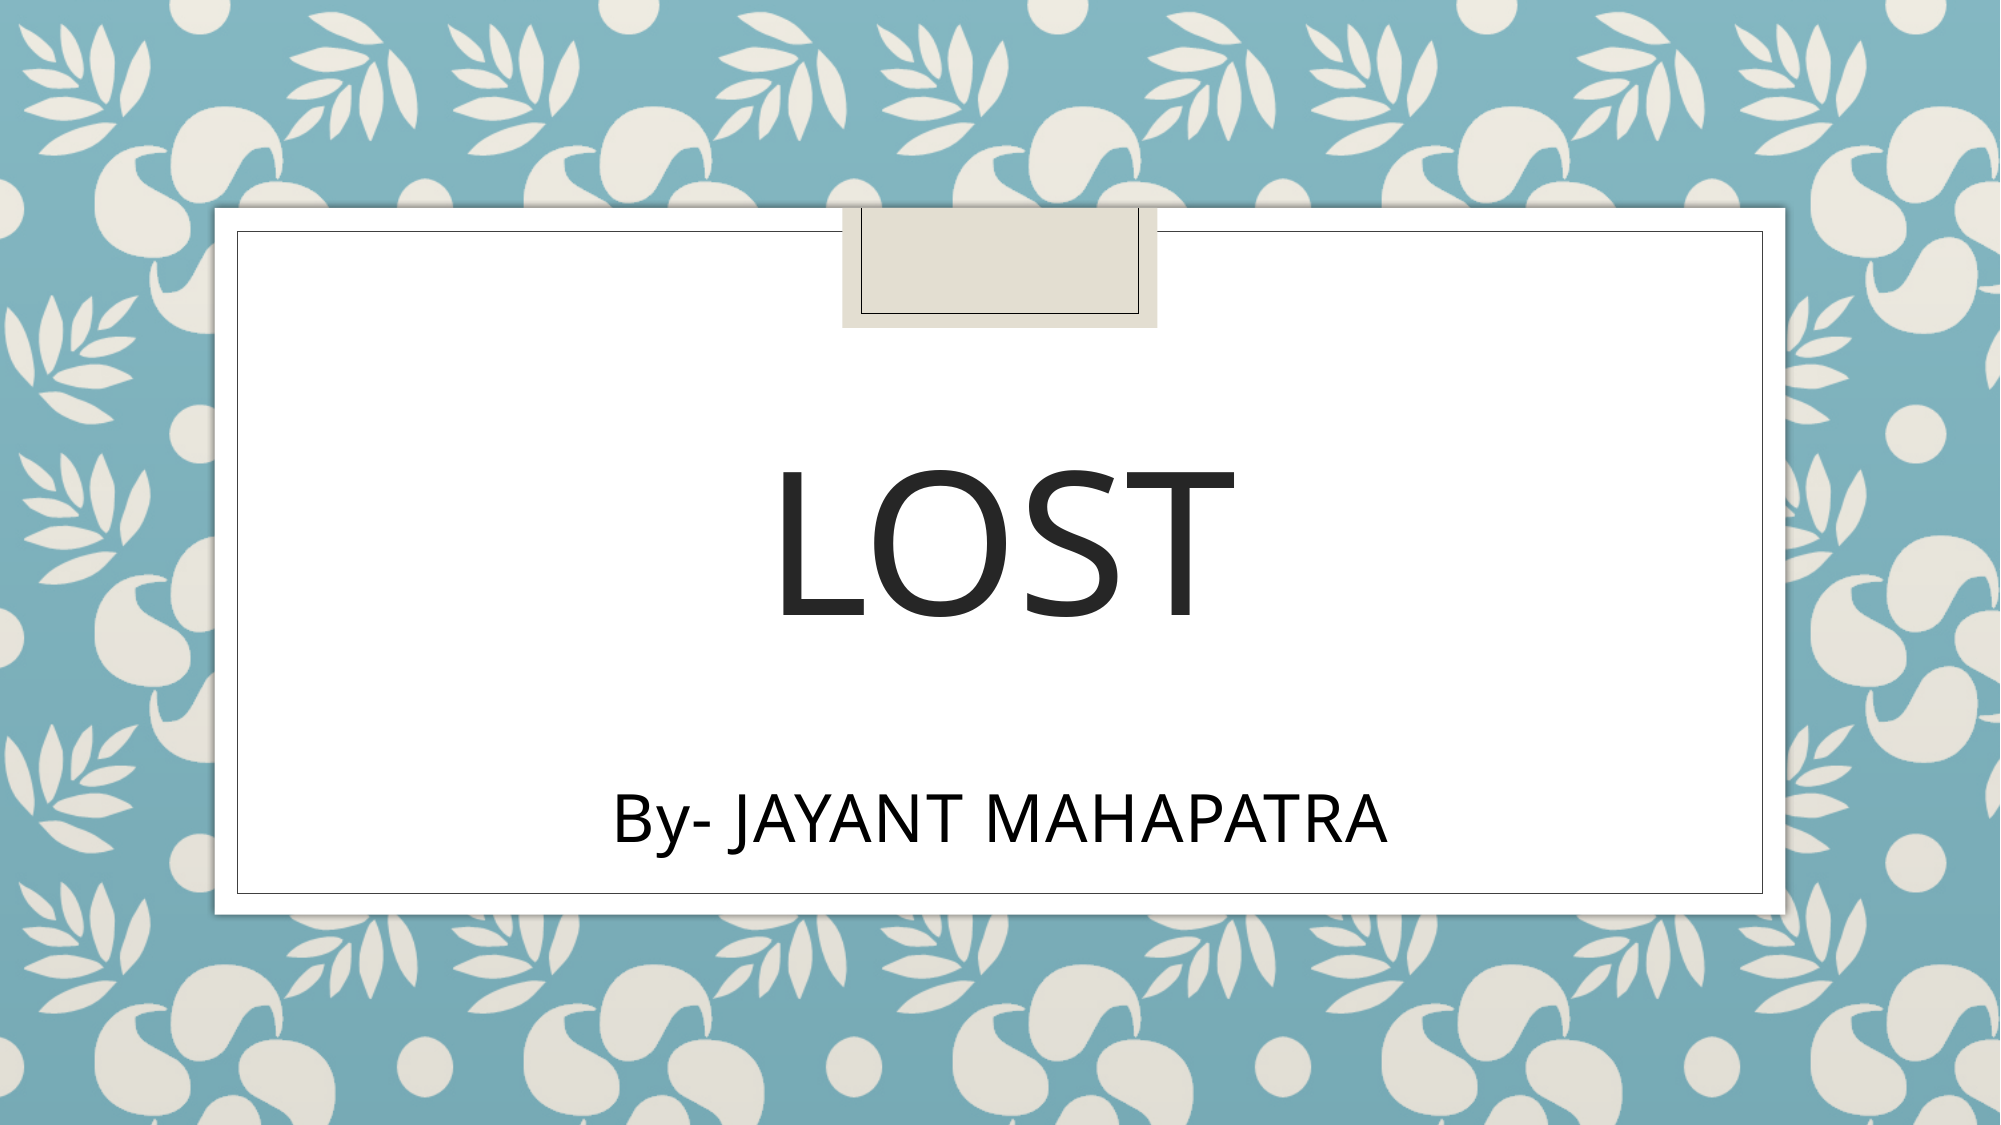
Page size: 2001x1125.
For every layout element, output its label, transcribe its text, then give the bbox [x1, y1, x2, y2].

title lost [256, 343, 1744, 768]
subtitle By- JAYANT MAHAPATRA [256, 768, 1745, 844]
